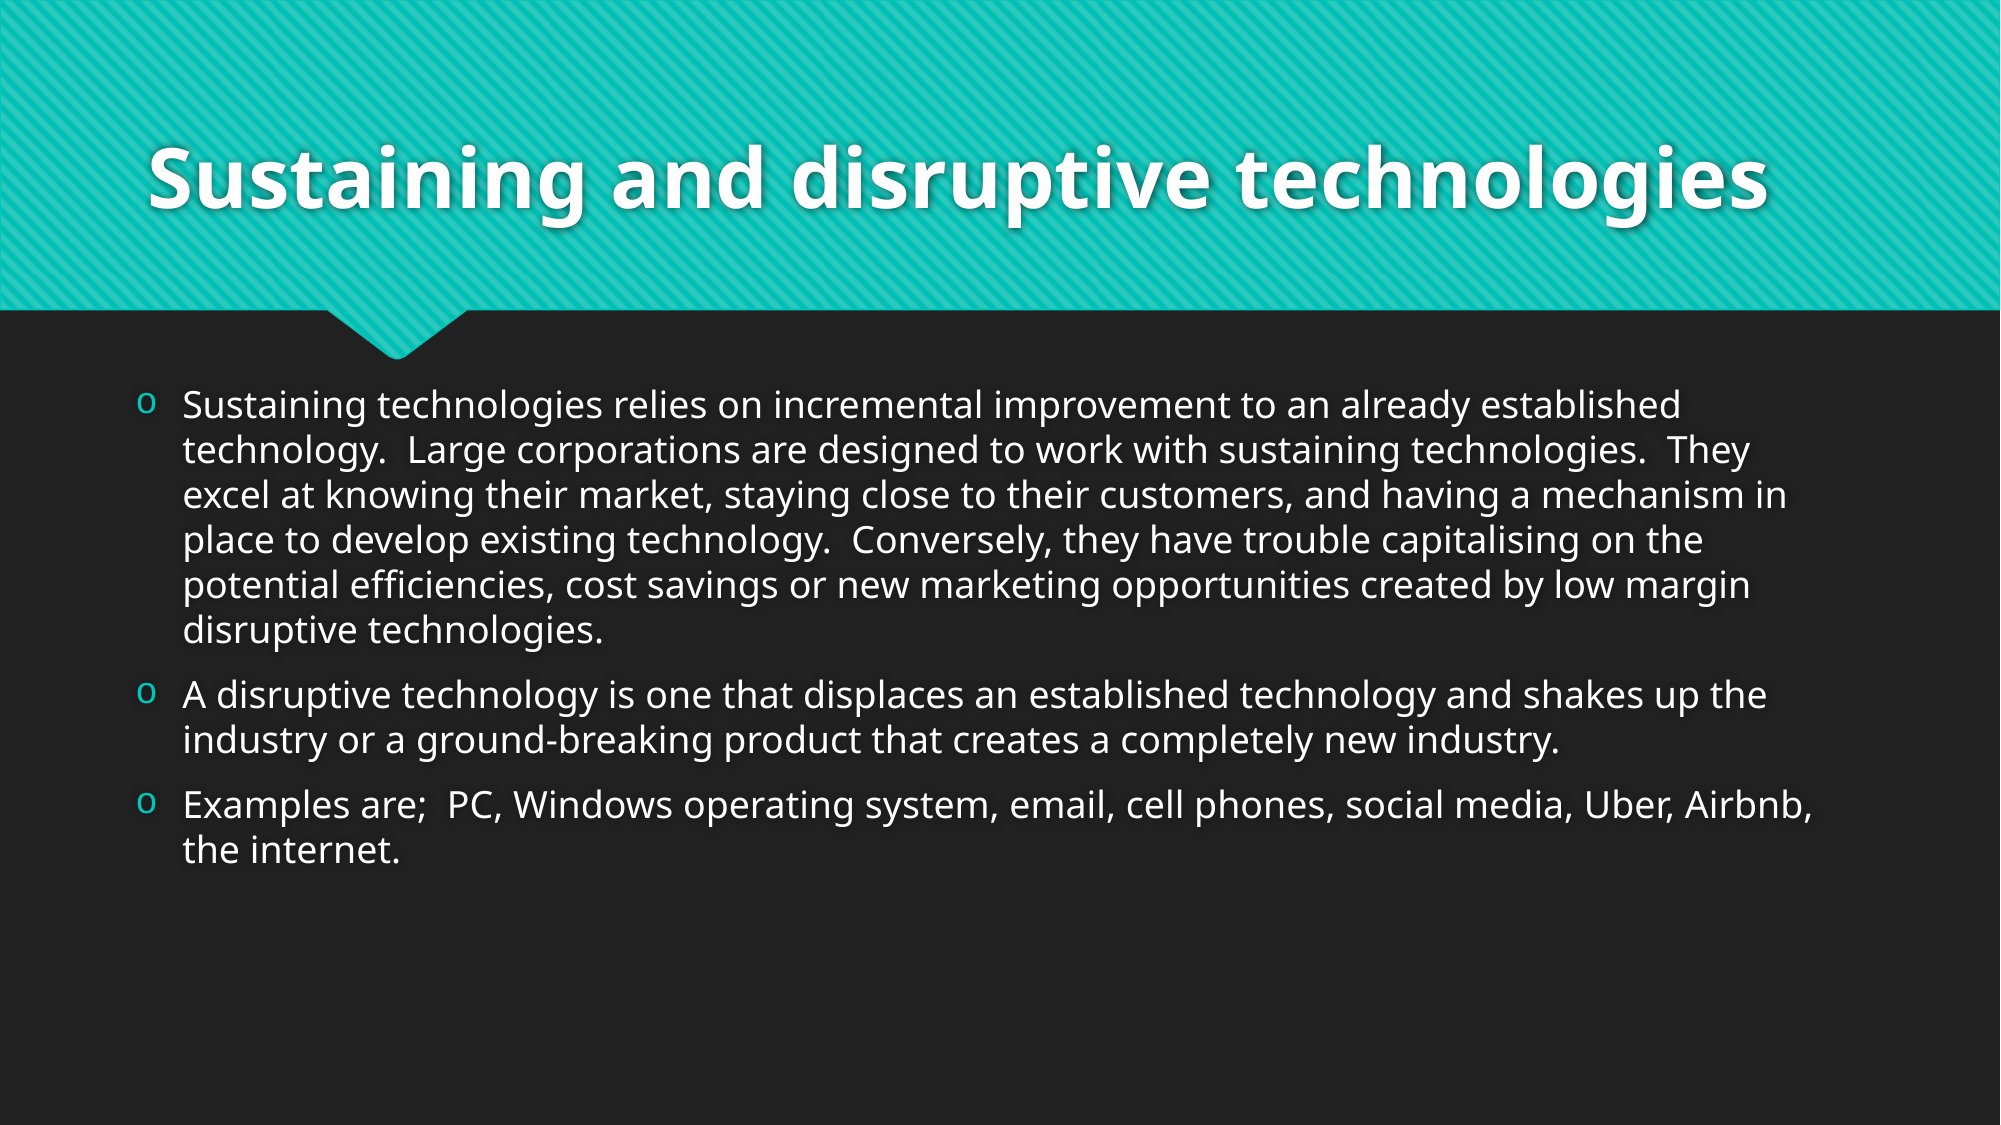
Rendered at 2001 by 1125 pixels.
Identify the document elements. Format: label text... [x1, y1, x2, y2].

list Sustaining technologies relies on incremental improvement to an already established technology. Large corporations are designed to work with sustaining technologies. They excel at knowing their market, staying close to their customers, and having a mechanism in place to develop existing technology. Conversely, they have trouble capitalising on the potential efficiencies, cost savings or new marketing opportunities created by low margin disruptive technologies. A disruptive technology is one that displaces an established technology and shakes up the industry or a ground-breaking product that creates a completely new industry. Examples are; PC, Windows operating system, email, cell phones, social media, Uber, Airbnb, the internet. [45, 360, 1848, 957]
title Sustaining and disruptive technologies [132, 73, 1868, 233]
